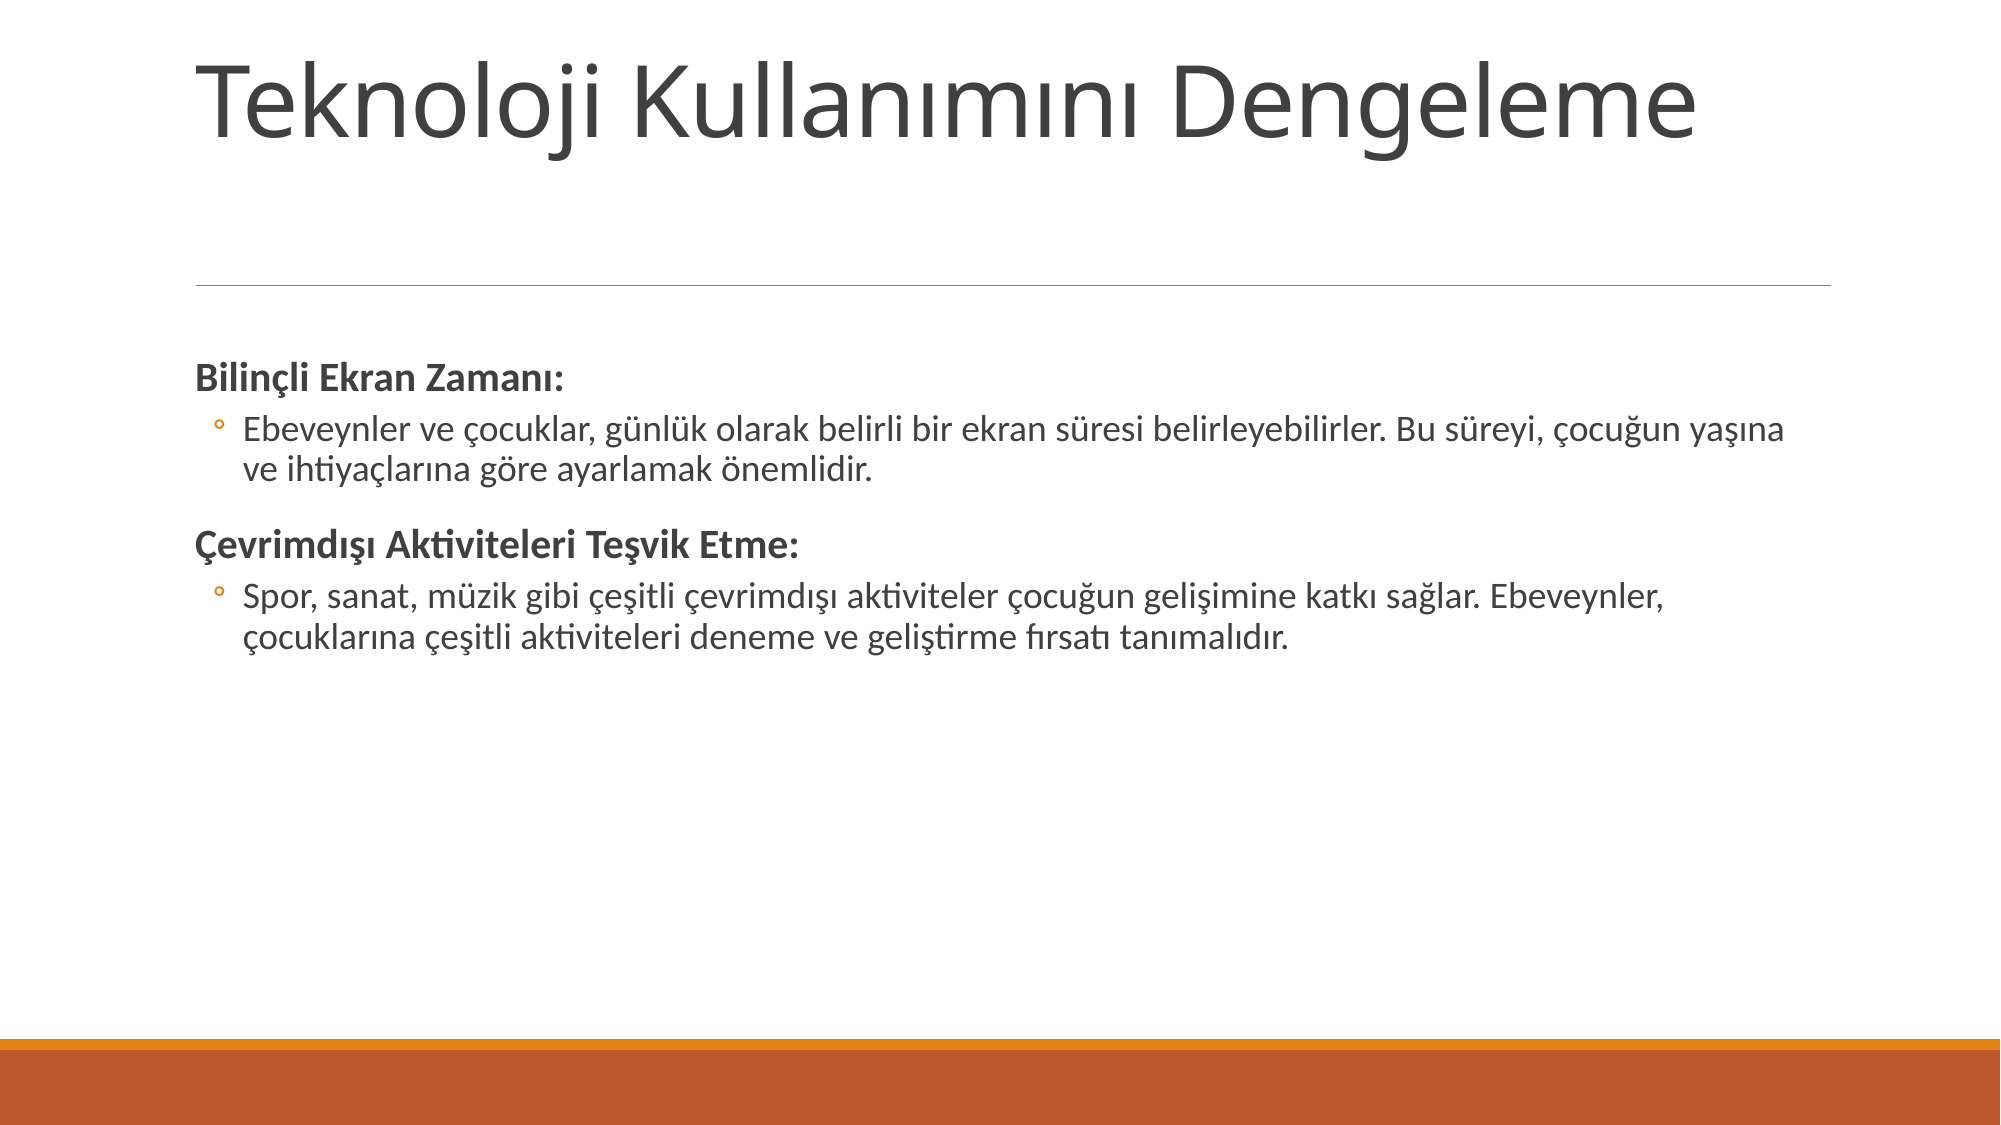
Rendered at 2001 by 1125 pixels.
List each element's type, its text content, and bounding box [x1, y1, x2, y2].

list Bilinçli Ekran Zamanı: Ebeveynler ve çocuklar, günlük olarak belirli bir ekran süresi belirleyebilirler. Bu süreyi, çocuğun yaşına ve ihtiyaçlarına göre ayarlamak önemlidir. Çevrimdışı Aktiviteleri Teşvik Etme: Spor, sanat, müzik gibi çeşitli çevrimdışı aktiviteler çocuğun gelişimine katkı sağlar. Ebeveynler, çocuklarına çeşitli aktiviteleri deneme ve geliştirme fırsatı tanımalıdır. [180, 302, 1830, 963]
title Teknoloji Kullanımını Dengeleme [180, 47, 1830, 285]
